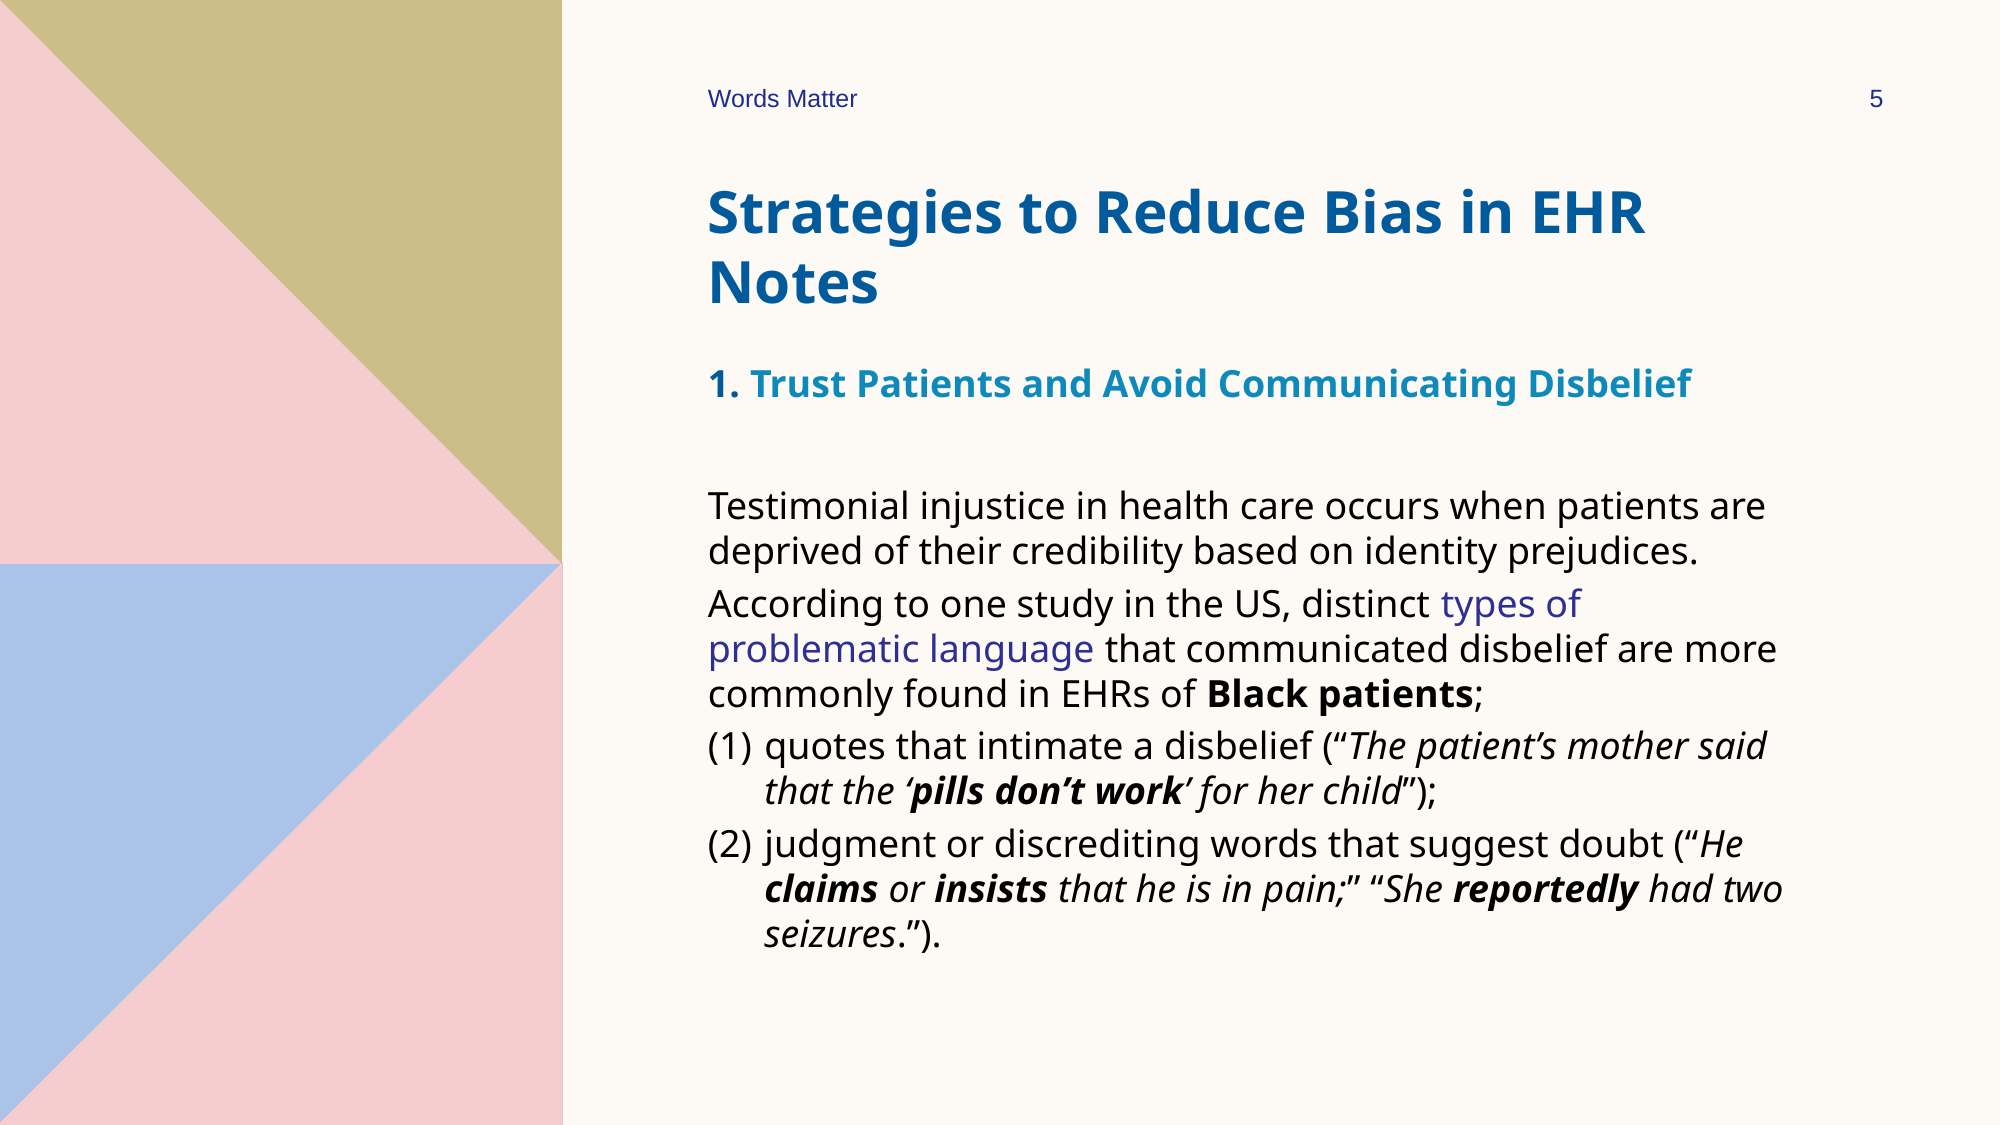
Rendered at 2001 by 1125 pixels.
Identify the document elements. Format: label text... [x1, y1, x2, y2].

footer Words Matter [693, 75, 1218, 120]
title Strategies to Reduce Bias in EHR Notes 1. Trust Patients and Avoid Communicating Disbelief [693, 167, 1830, 500]
list Testimonial injustice in health care occurs when patients are deprived of their credibility based on identity prejudices. According to one study in the US, distinct types of problematic language that communicated disbelief are more commonly found in EHRs of Black patients; quotes that intimate a disbelief (“The patientʼs mother said that the ʻpills donʼt workʼ for her child”); judgment or discrediting words that suggest doubt (“He claims or insists that he is in pain;” “She reportedly had two seizures.”). [693, 474, 1803, 999]
slide_number 5 [1795, 75, 1958, 120]
